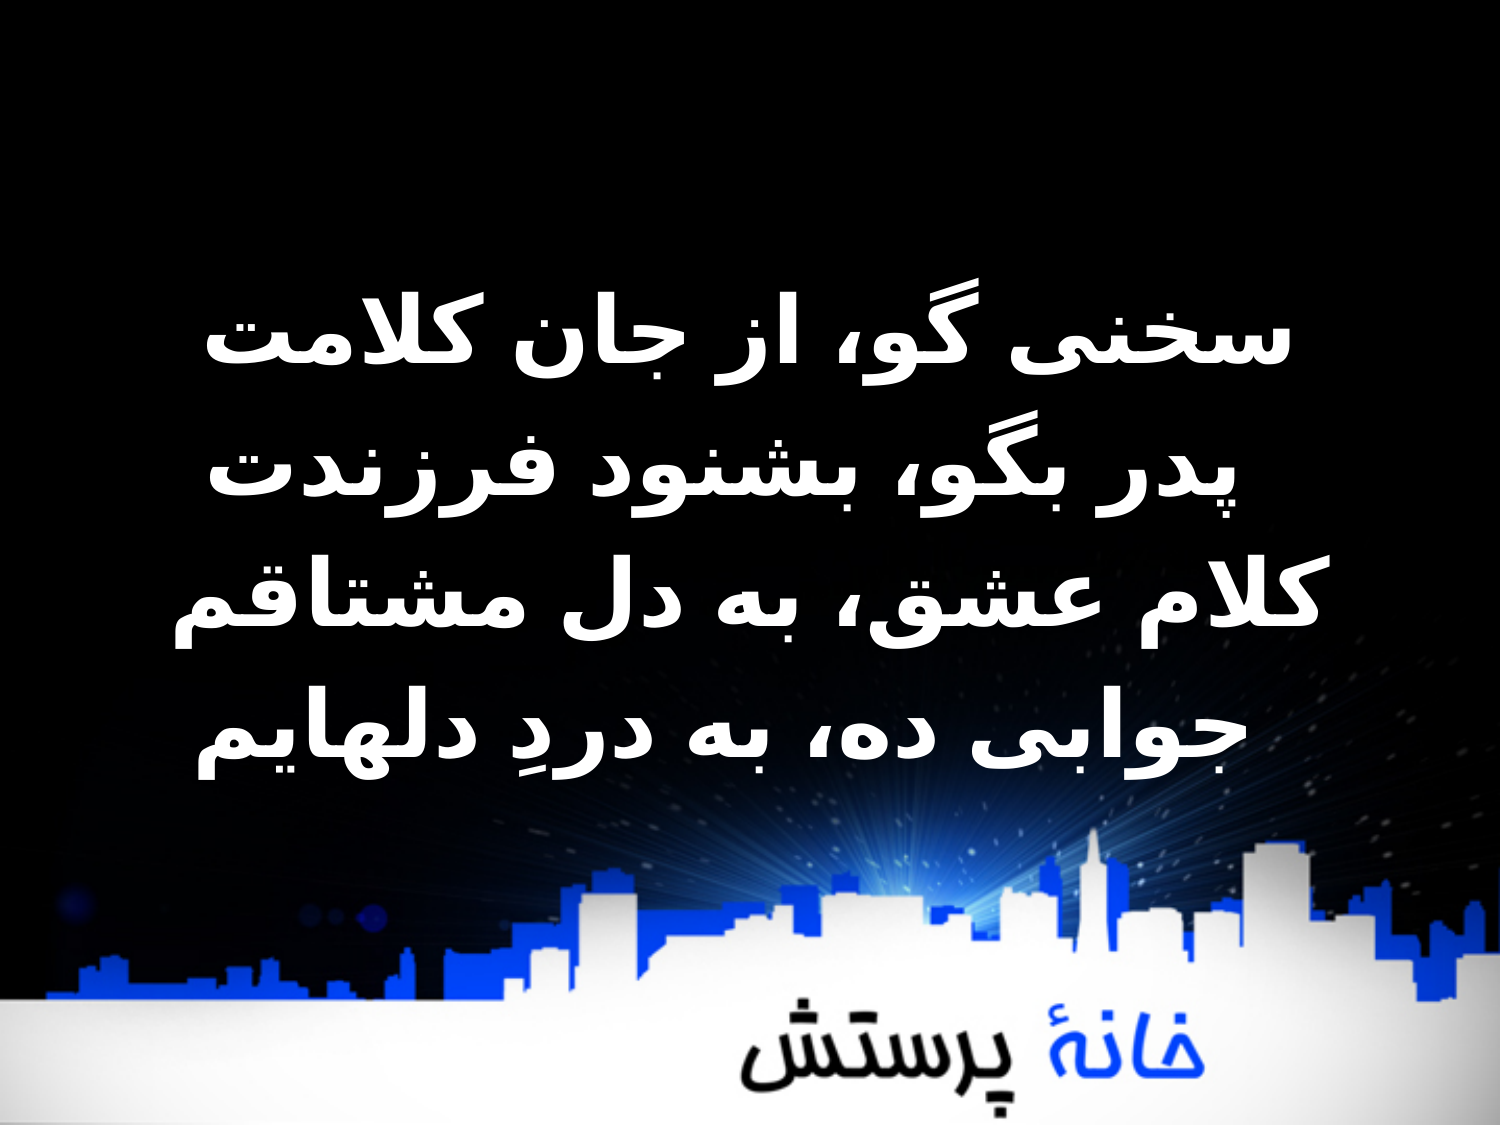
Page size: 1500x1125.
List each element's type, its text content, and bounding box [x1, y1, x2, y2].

list سخنی گو، از جان كلامت پدر بگو، بشنود فرزندت كلام عشق، به دل مشتاقم جوابی ده، به دردِ دلهايم [0, 0, 1500, 1125]
